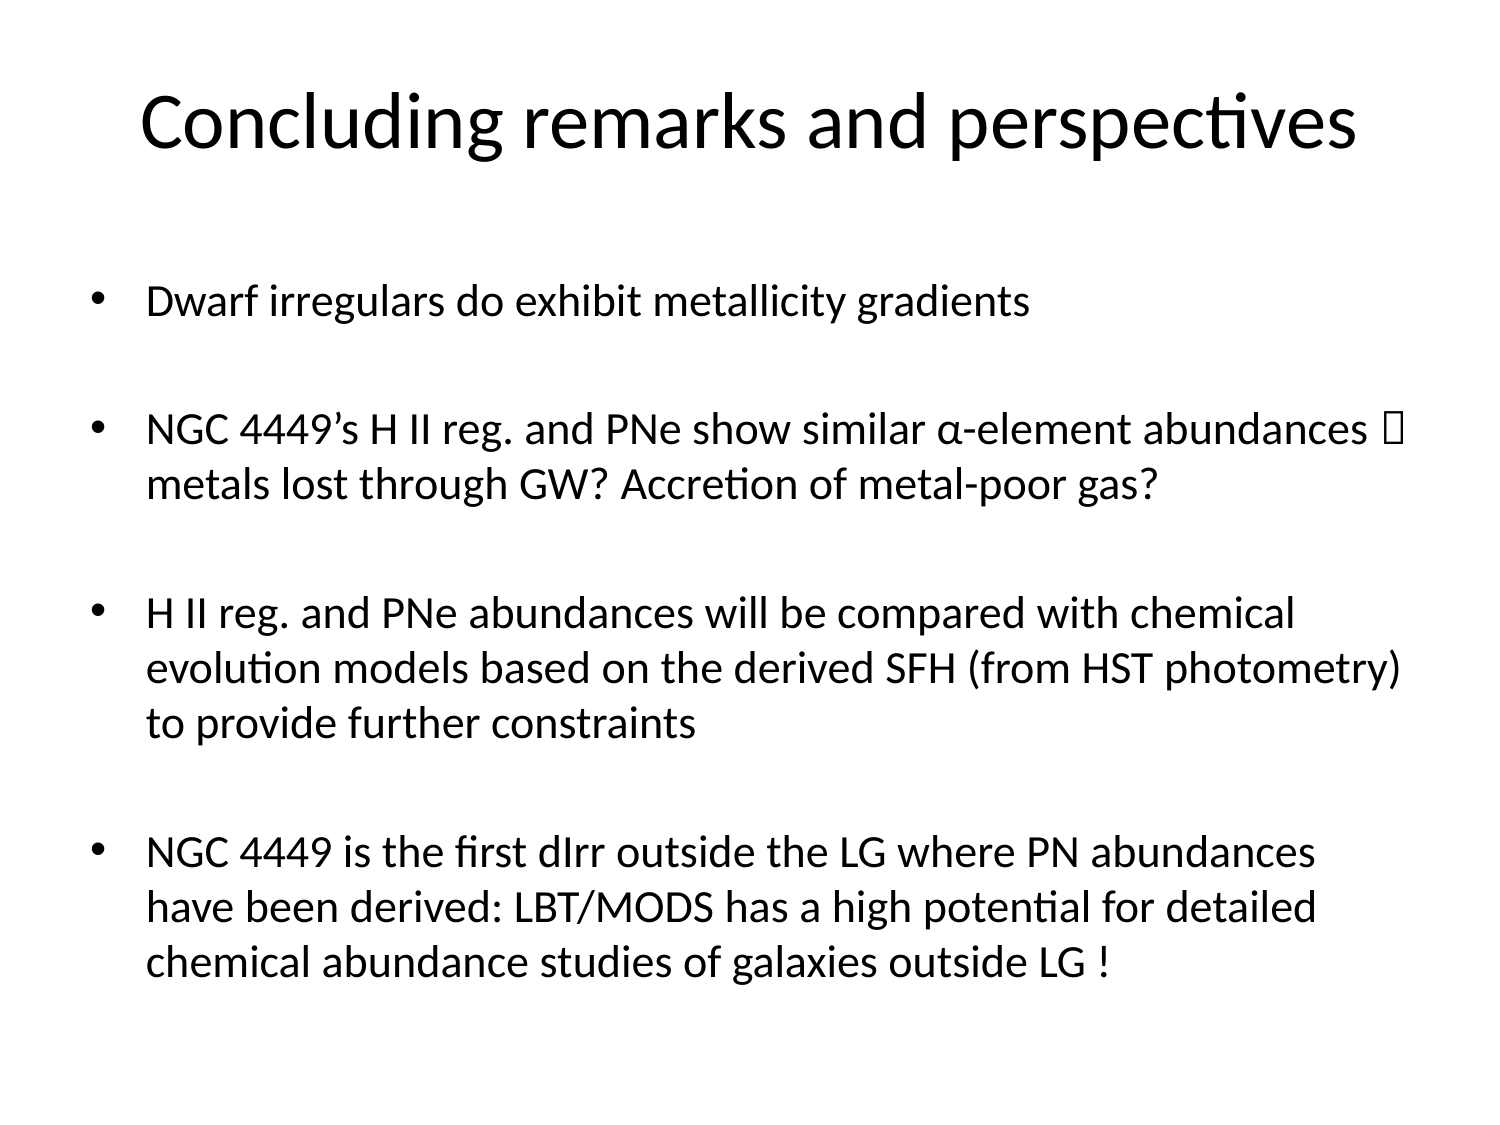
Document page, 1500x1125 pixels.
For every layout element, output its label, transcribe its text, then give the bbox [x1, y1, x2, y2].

list Dwarf irregulars do exhibit metallicity gradients NGC 4449’s H II reg. and PNe show similar α-element abundances  metals lost through GW? Accretion of metal-poor gas? H II reg. and PNe abundances will be compared with chemical evolution models based on the derived SFH (from HST photometry) to provide further constraints NGC 4449 is the first dIrr outside the LG where PN abundances have been derived: LBT/MODS has a high potential for detailed chemical abundance studies of galaxies outside LG ! [75, 262, 1425, 1005]
title Concluding remarks and perspectives [75, 22, 1425, 211]
